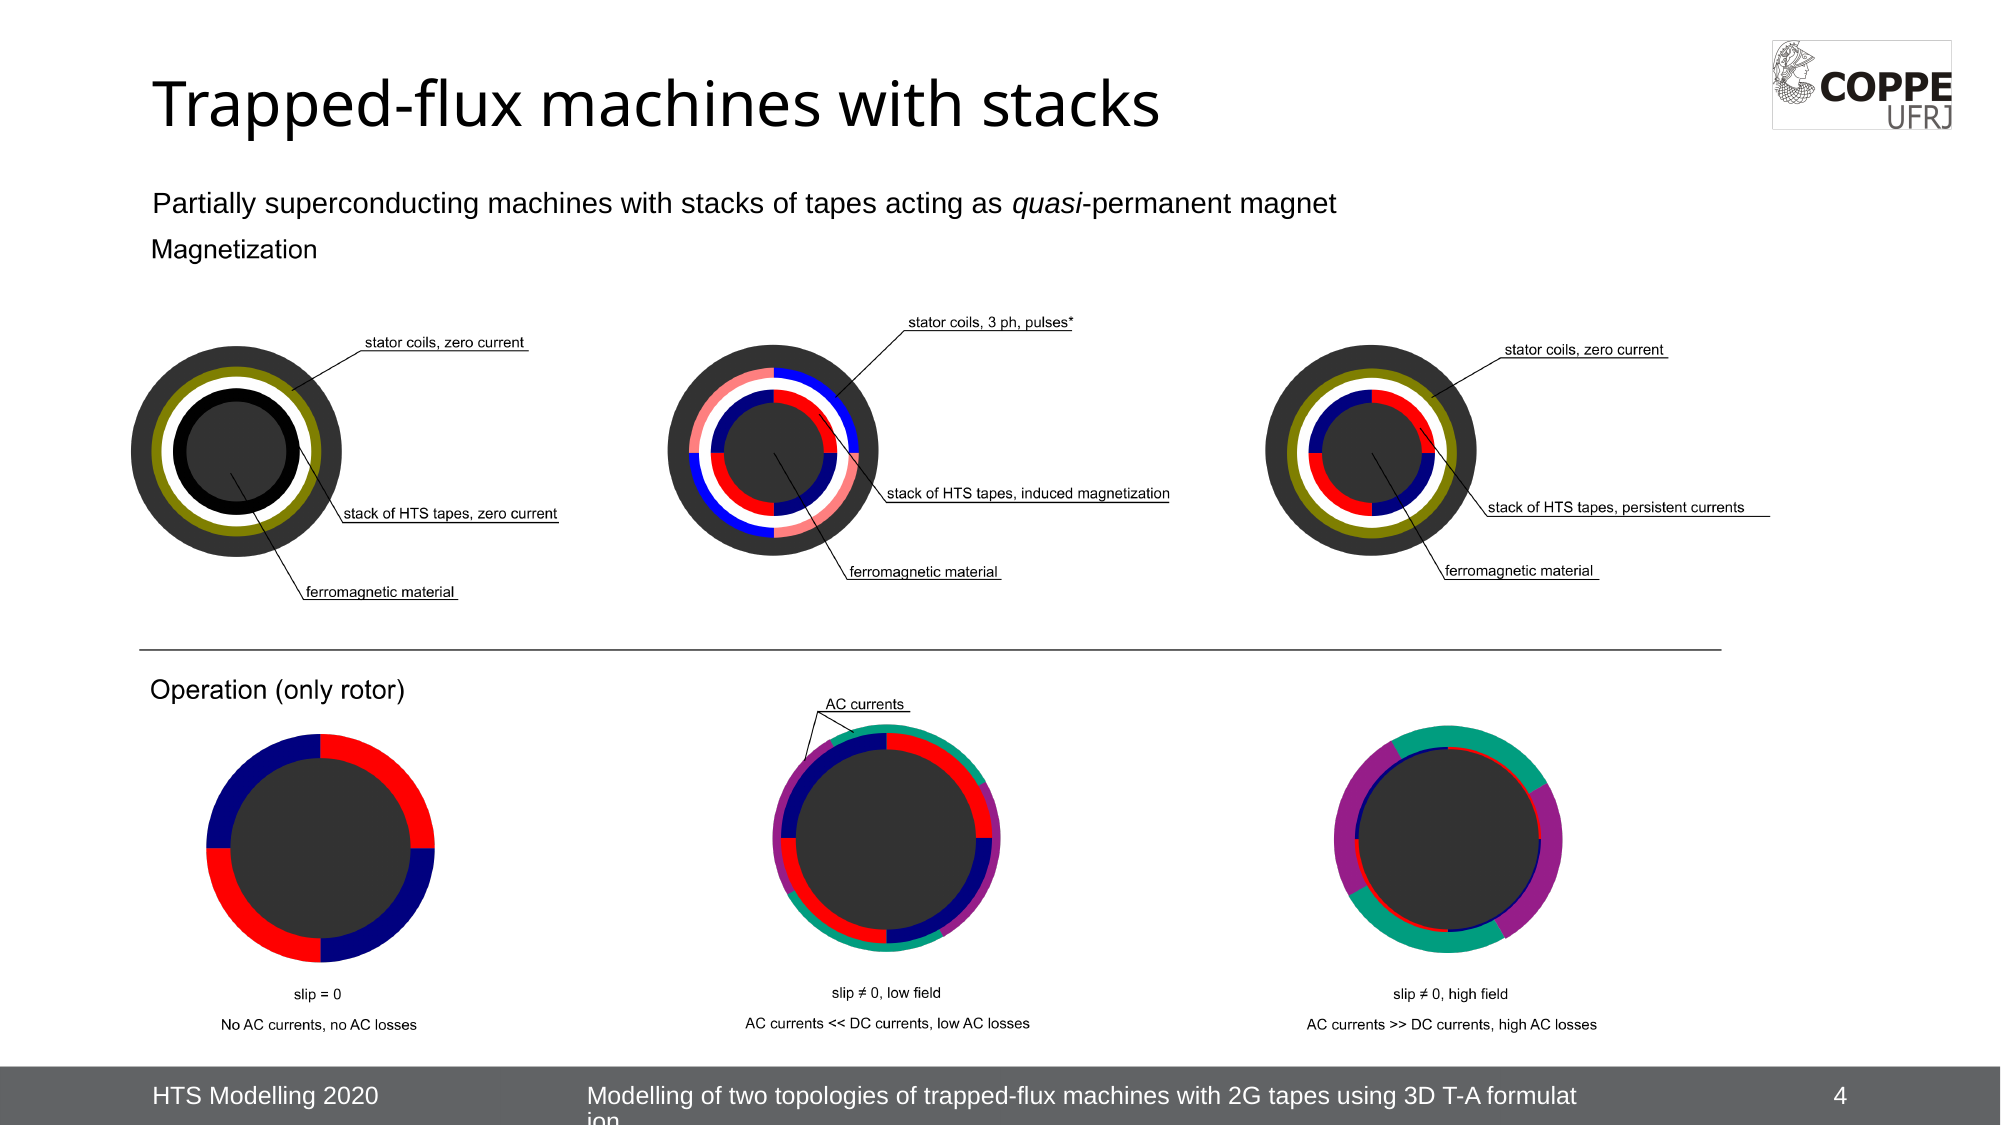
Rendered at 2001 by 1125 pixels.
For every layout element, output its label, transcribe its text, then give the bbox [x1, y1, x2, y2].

list Partially superconducting machines with stacks of tapes acting as quasi-permanent magnet [137, 181, 1863, 896]
picture [0, 0, 2001, 1125]
title Trapped-flux machines with stacks [137, 59, 1863, 153]
footer Modelling of two topologies of trapped-flux machines with 2G tapes using 3D T-A formulation [571, 1095, 1596, 1125]
slide_number 4 [1760, 1065, 1863, 1125]
